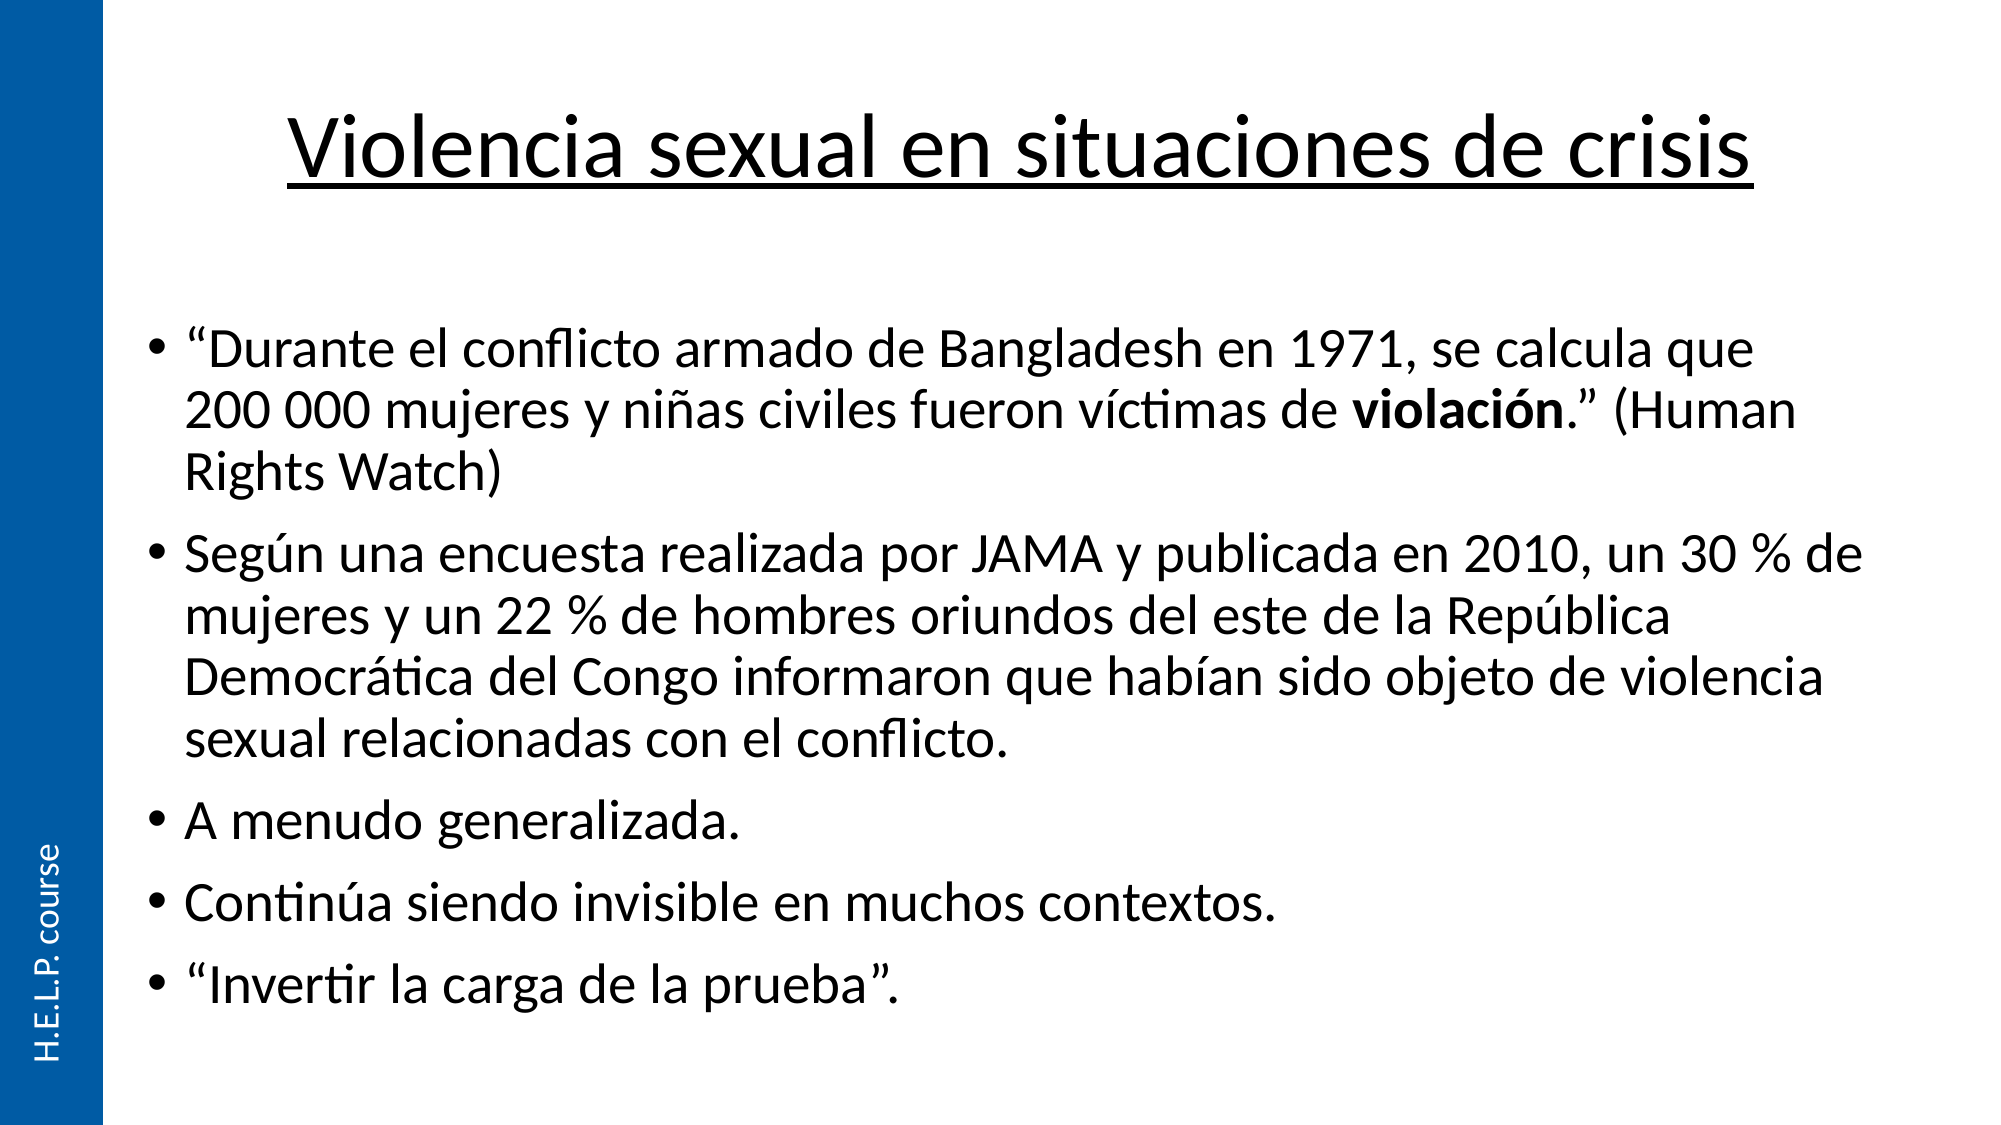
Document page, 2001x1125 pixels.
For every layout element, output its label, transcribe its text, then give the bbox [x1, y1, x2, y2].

list “Durante el conflicto armado de Bangladesh en 1971, se calcula que 200 000 mujeres y niñas civiles fueron víctimas de violación.” (Human Rights Watch) Según una encuesta realizada por JAMA y publicada en 2010, un 30 % de mujeres y un 22 % de hombres oriundos del este de la República Democrática del Congo informaron que habían sido objeto de violencia sexual relacionadas con el conflicto. A menudo generalizada. Continúa siendo invisible en muchos contextos. “Invertir la carga de la prueba”. [132, 310, 1965, 1025]
title Violencia sexual en situaciones de crisis [158, 39, 1884, 257]
